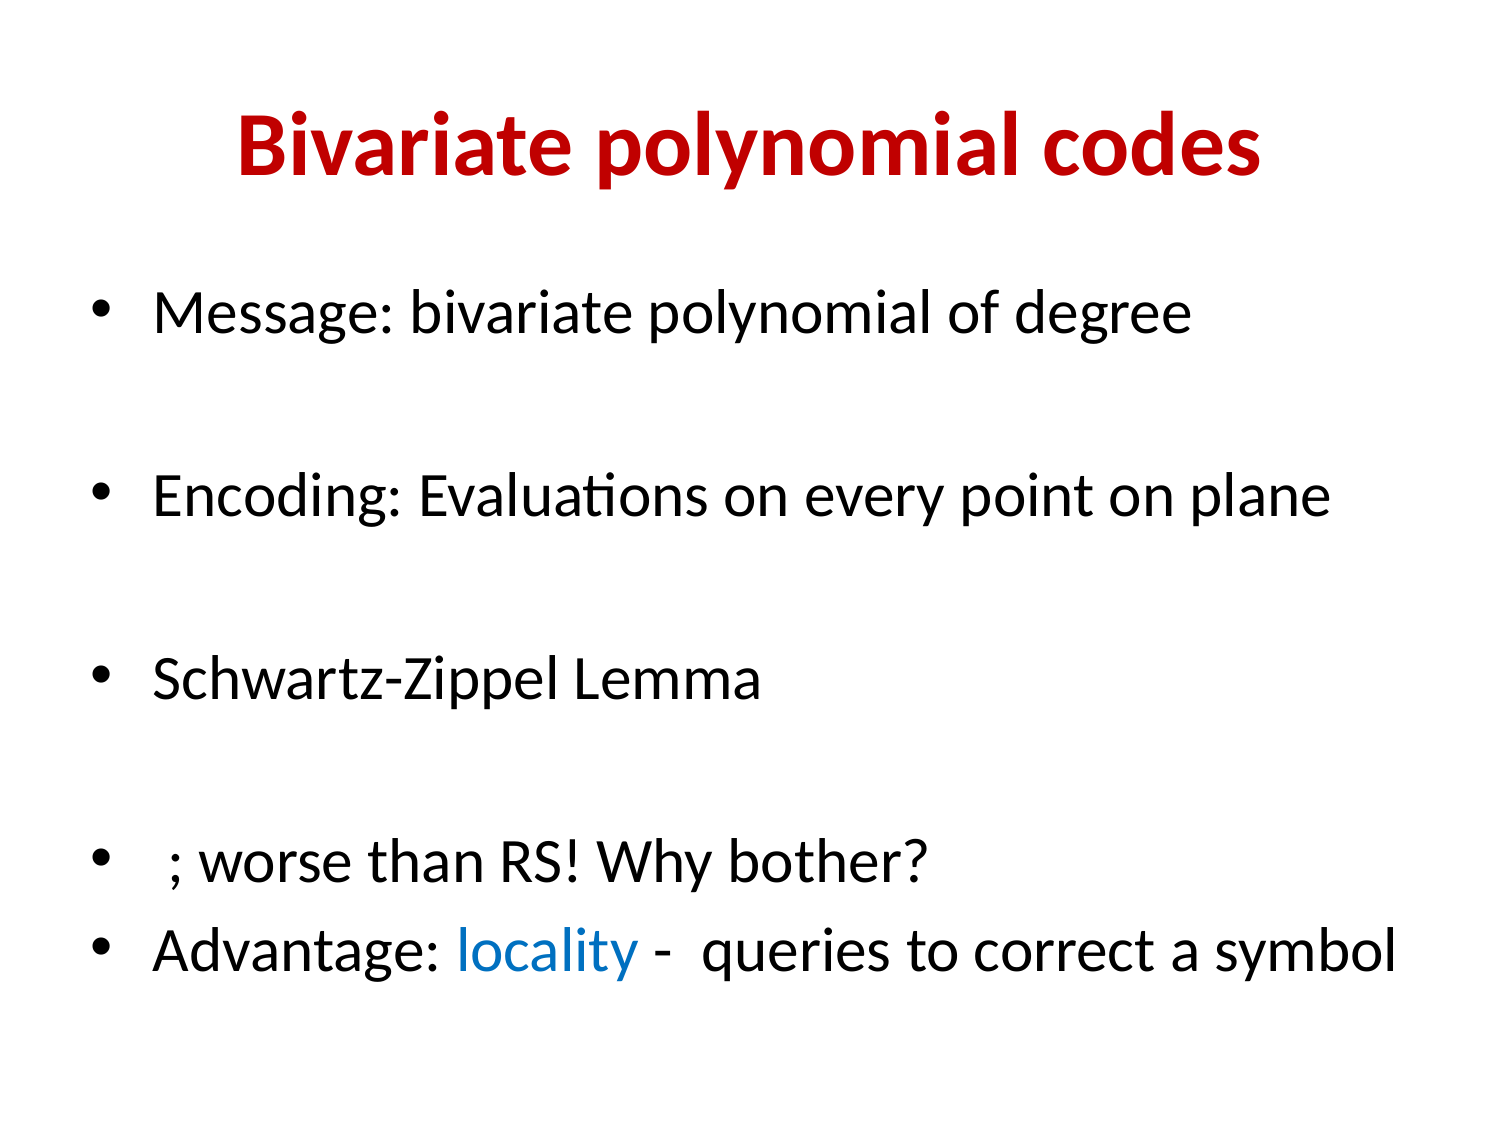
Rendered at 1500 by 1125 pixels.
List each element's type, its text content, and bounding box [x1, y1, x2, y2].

title Bivariate polynomial codes [75, 45, 1425, 233]
